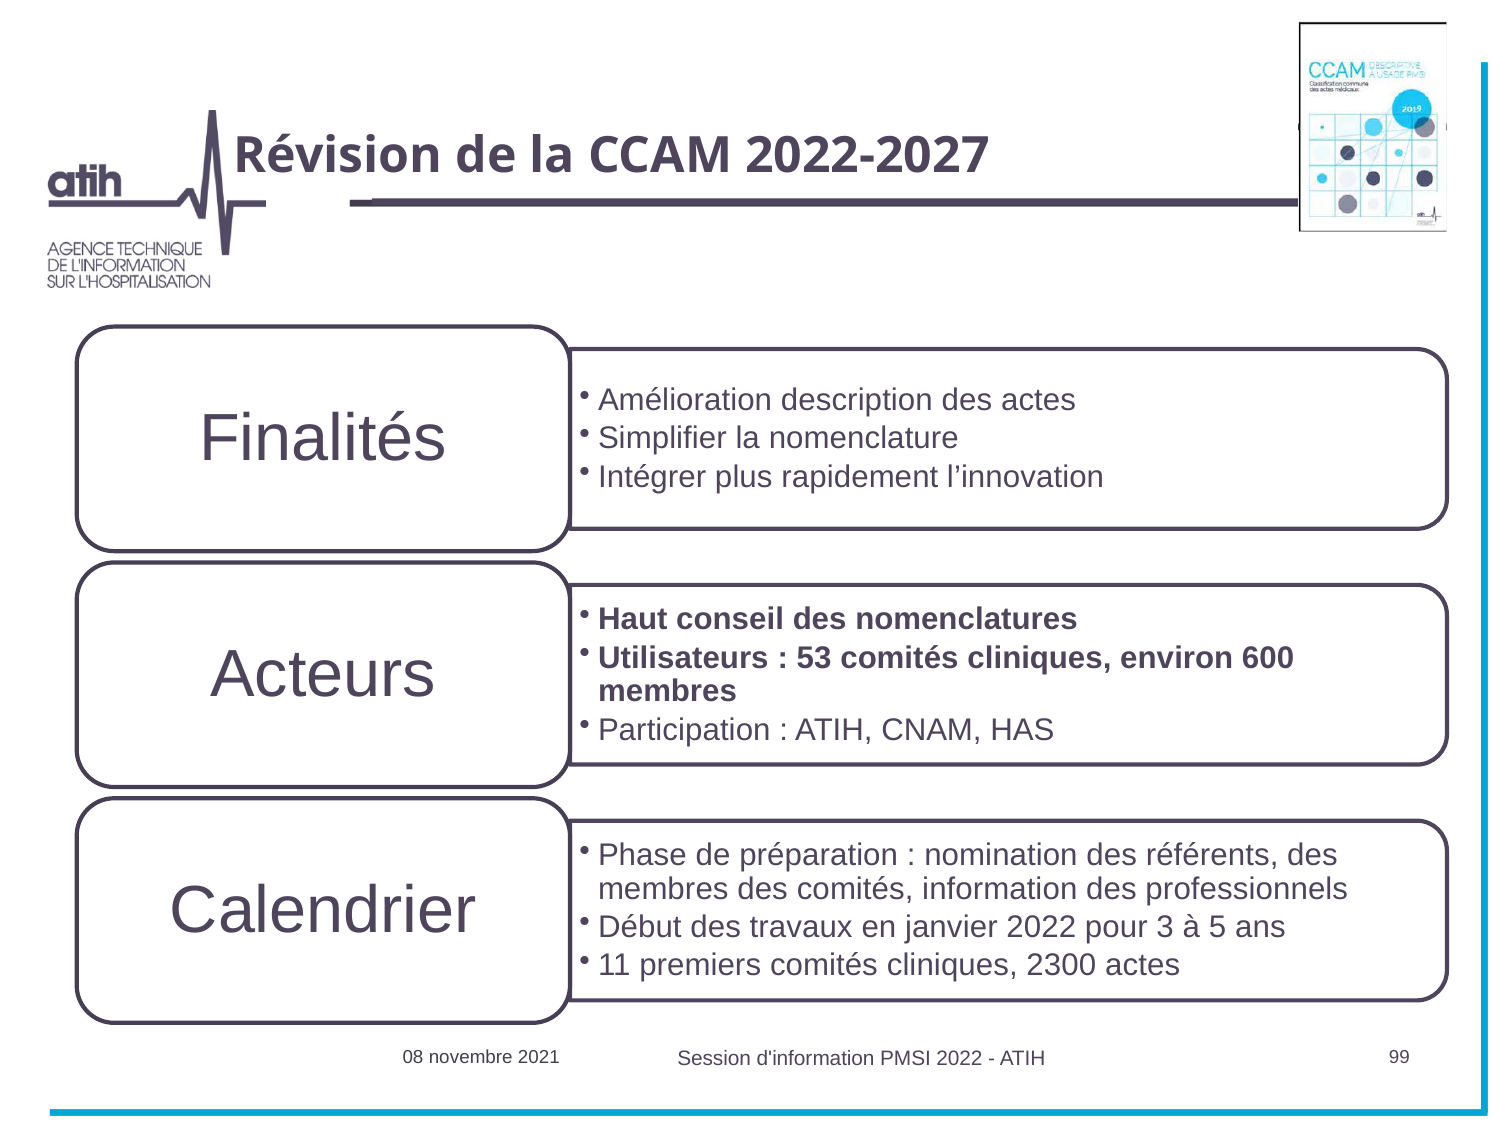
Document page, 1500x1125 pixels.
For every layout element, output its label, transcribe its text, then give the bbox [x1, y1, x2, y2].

footer Session d'information PMSI 2022 - ATIH [662, 1037, 1138, 1113]
picture [1298, 21, 1448, 232]
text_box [76, 326, 1448, 1023]
title Révision de la CCAM 2022-2027 [218, 67, 1293, 190]
slide_number 99 [1149, 1037, 1425, 1104]
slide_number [387, 1037, 638, 1113]
picture [47, 110, 266, 288]
